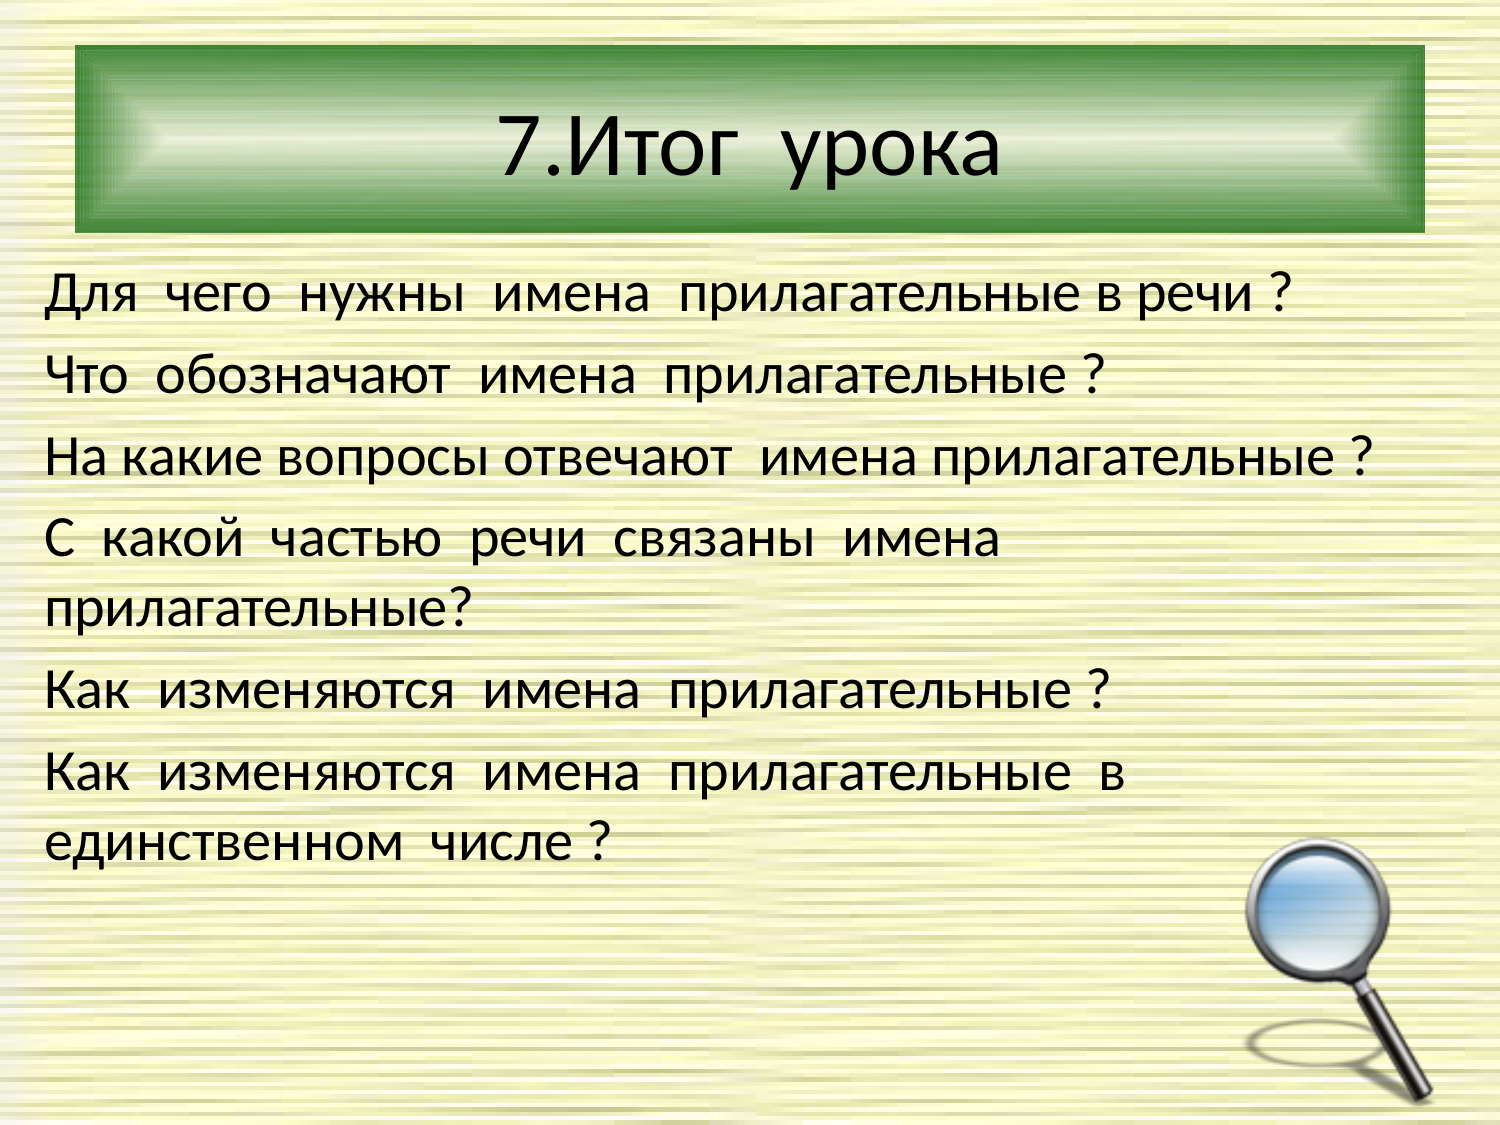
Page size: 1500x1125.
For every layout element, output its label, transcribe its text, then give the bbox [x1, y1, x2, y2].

title 7.Итог урока [75, 45, 1425, 233]
picture [0, 0, 1500, 1125]
list Для чего нужны имена прилагательные в речи ? Что обозначают имена прилагательные ? На какие вопросы отвечают имена прилагательные ? С какой частью речи связаны имена прилагательные? Как изменяются имена прилагательные ? Как изменяются имена прилагательные в единственном числе ? [29, 246, 1421, 989]
